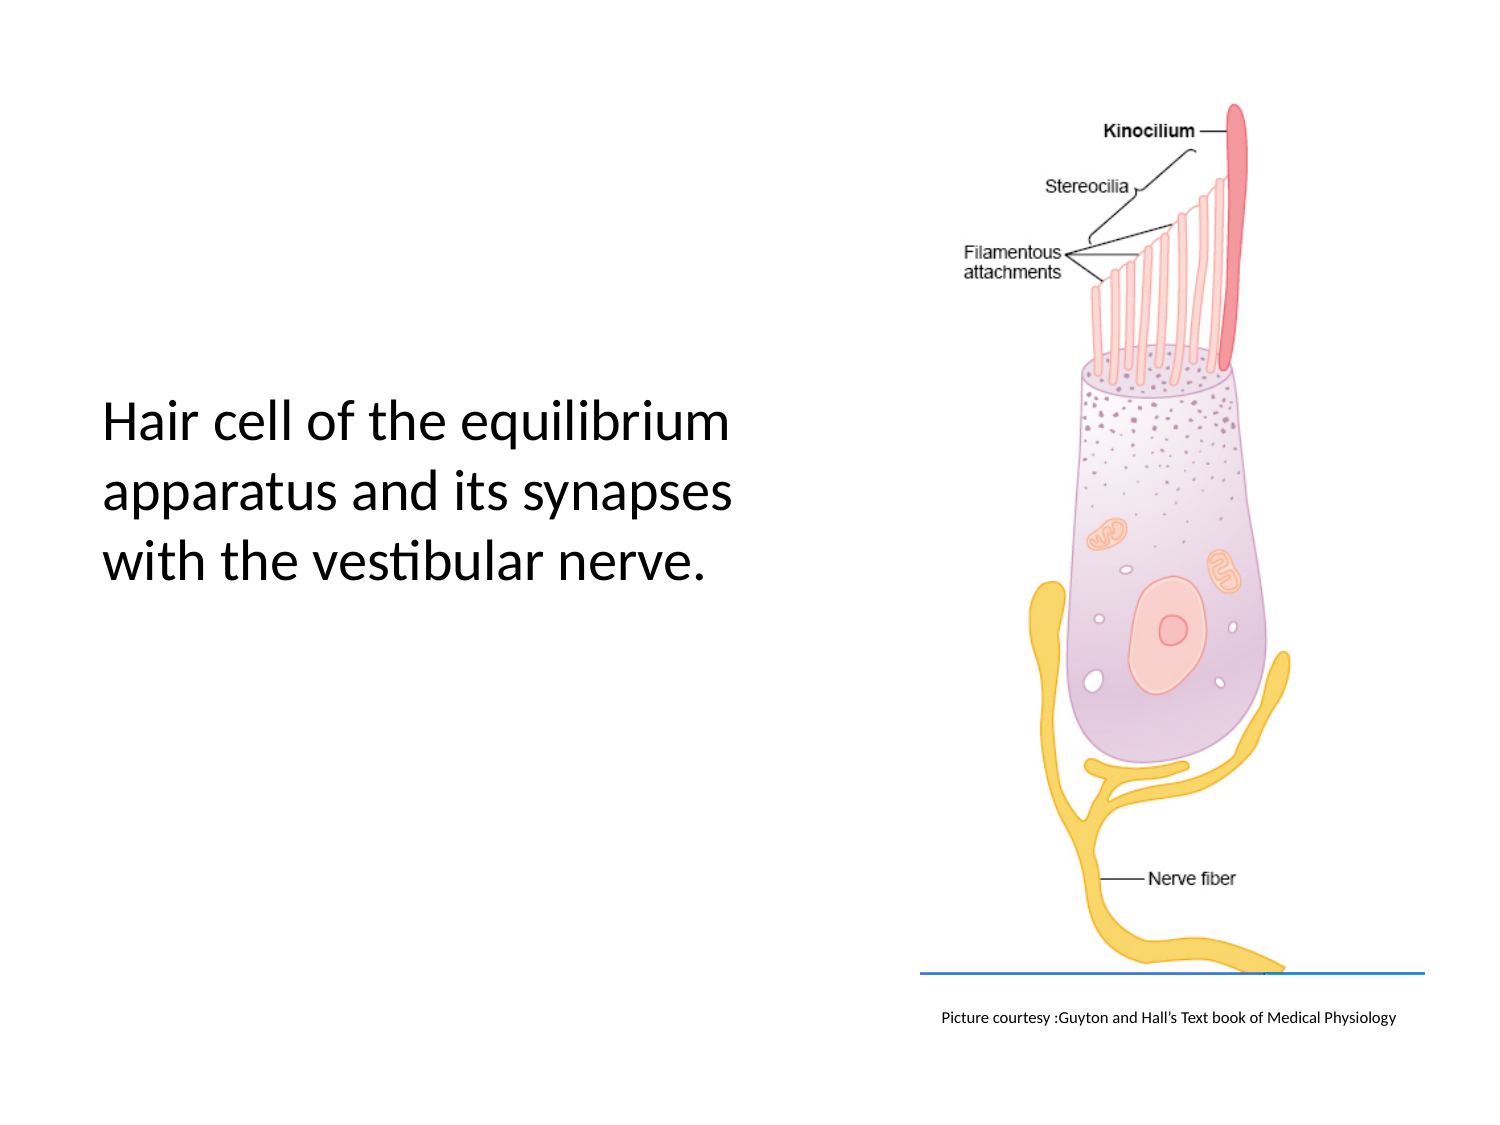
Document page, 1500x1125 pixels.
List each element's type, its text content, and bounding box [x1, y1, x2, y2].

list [920, 99, 1426, 976]
text_box Hair cell of the equilibrium apparatus and its synapses with the vestibular nerve. [87, 375, 863, 600]
text_box Picture courtesy :Guyton and Hall’s Text book of Medical Physiology [687, 999, 1438, 1035]
